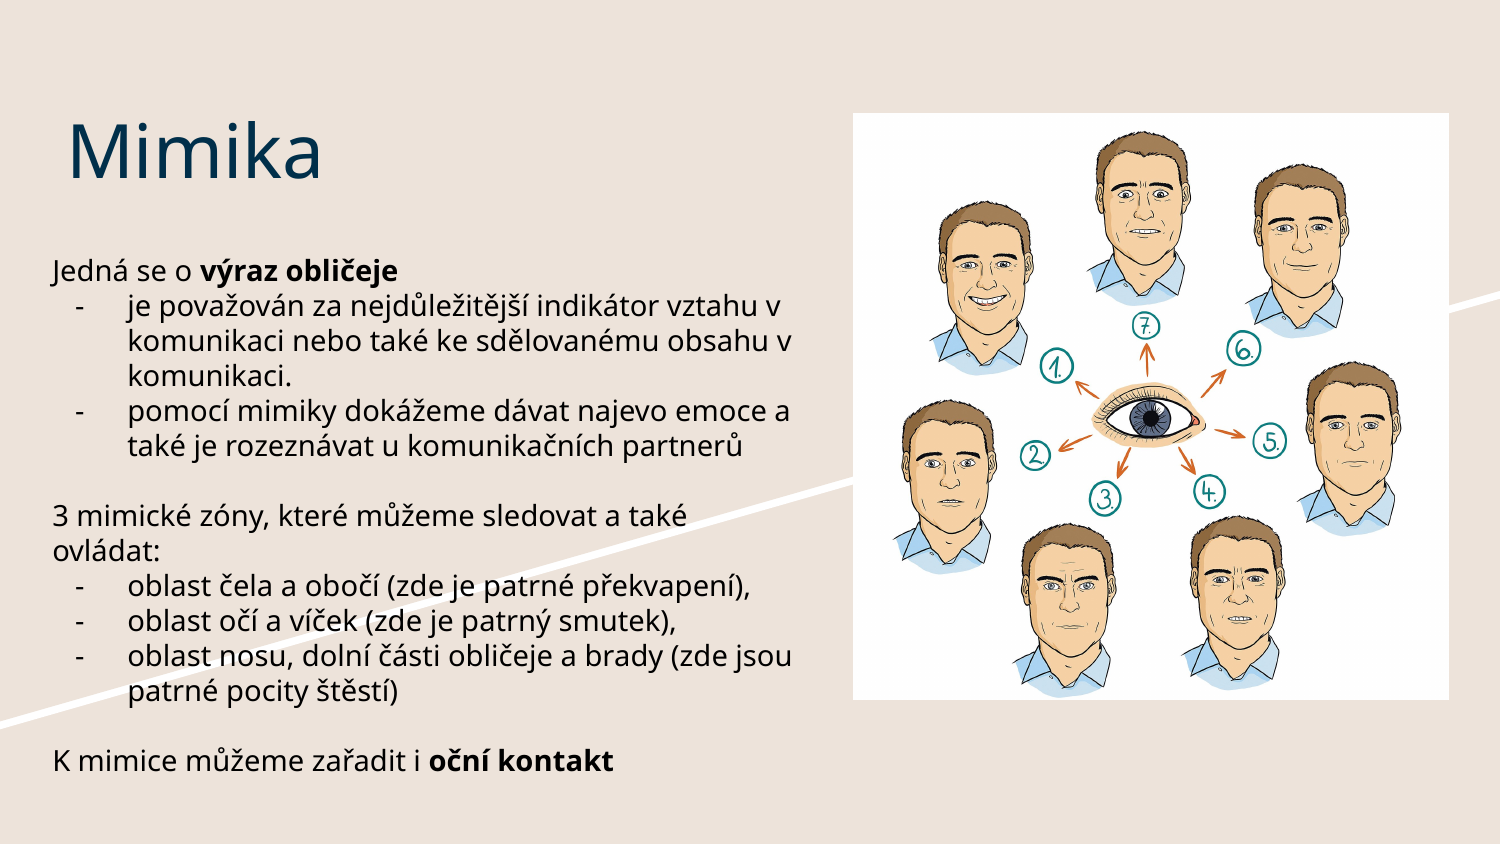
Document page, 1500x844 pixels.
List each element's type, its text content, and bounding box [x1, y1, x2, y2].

title Mimika [51, 88, 1449, 209]
text_box Jedná se o výraz obličeje je považován za nejdůležitější indikátor vztahu v komunikaci nebo také ke sdělovanému obsahu v komunikaci. pomocí mimiky dokážeme dávat najevo emoce a také je rozeznávat u komunikačních partnerů 3 mimické zóny, které můžeme sledovat a také ovládat: oblast čela a obočí (zde je patrné překvapení), oblast očí a víček (zde je patrný smutek), oblast nosu, dolní části obličeje a brady (zde jsou patrné pocity štěstí) K mimice můžeme zařadit i oční kontakt [37, 237, 815, 791]
picture [853, 113, 1450, 700]
